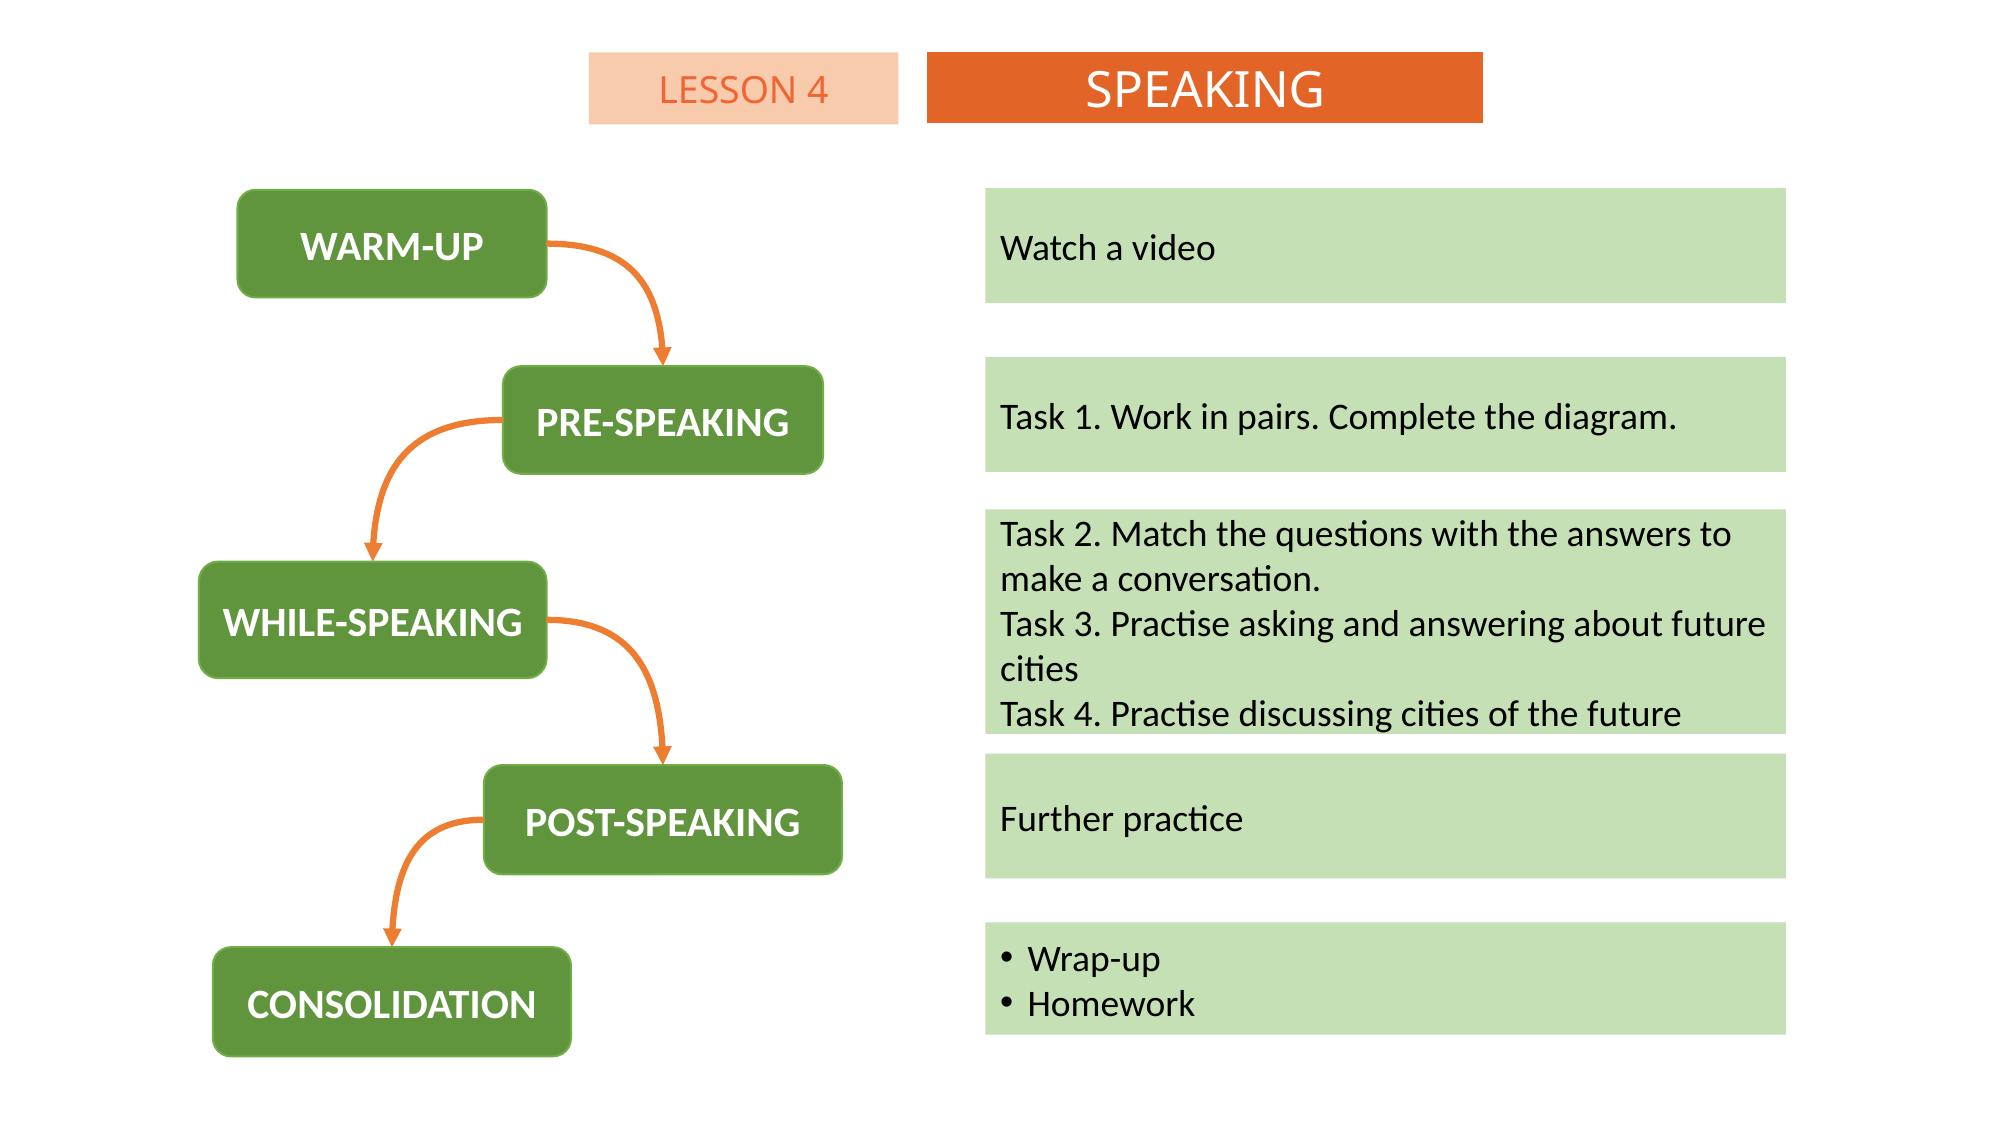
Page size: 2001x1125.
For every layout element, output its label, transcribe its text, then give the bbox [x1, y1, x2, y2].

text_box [391, 819, 484, 948]
text_box Watch a video [984, 187, 1787, 304]
text_box Wrap-up Homework [984, 921, 1787, 1036]
text_box SPEAKING [924, 49, 1486, 126]
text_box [546, 243, 663, 367]
text_box WHILE-SPEAKING [197, 560, 548, 680]
text_box Further practice [984, 753, 1787, 879]
text_box LESSON 4 [588, 51, 899, 125]
text_box PRE-SPEAKING [501, 365, 825, 475]
text_box WARM-UP [236, 188, 548, 299]
text_box POST-SPEAKING [482, 764, 844, 876]
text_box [372, 419, 503, 562]
text_box CONSOLIDATION [211, 946, 573, 1058]
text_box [546, 619, 663, 766]
text_box Task 2. Match the questions with the answers to make a conversation. Task 3. Practise asking and answering about future cities Task 4. Practise discussing cities of the future [984, 508, 1787, 735]
text_box Task 1. Work in pairs. Complete the diagram. [984, 356, 1787, 473]
